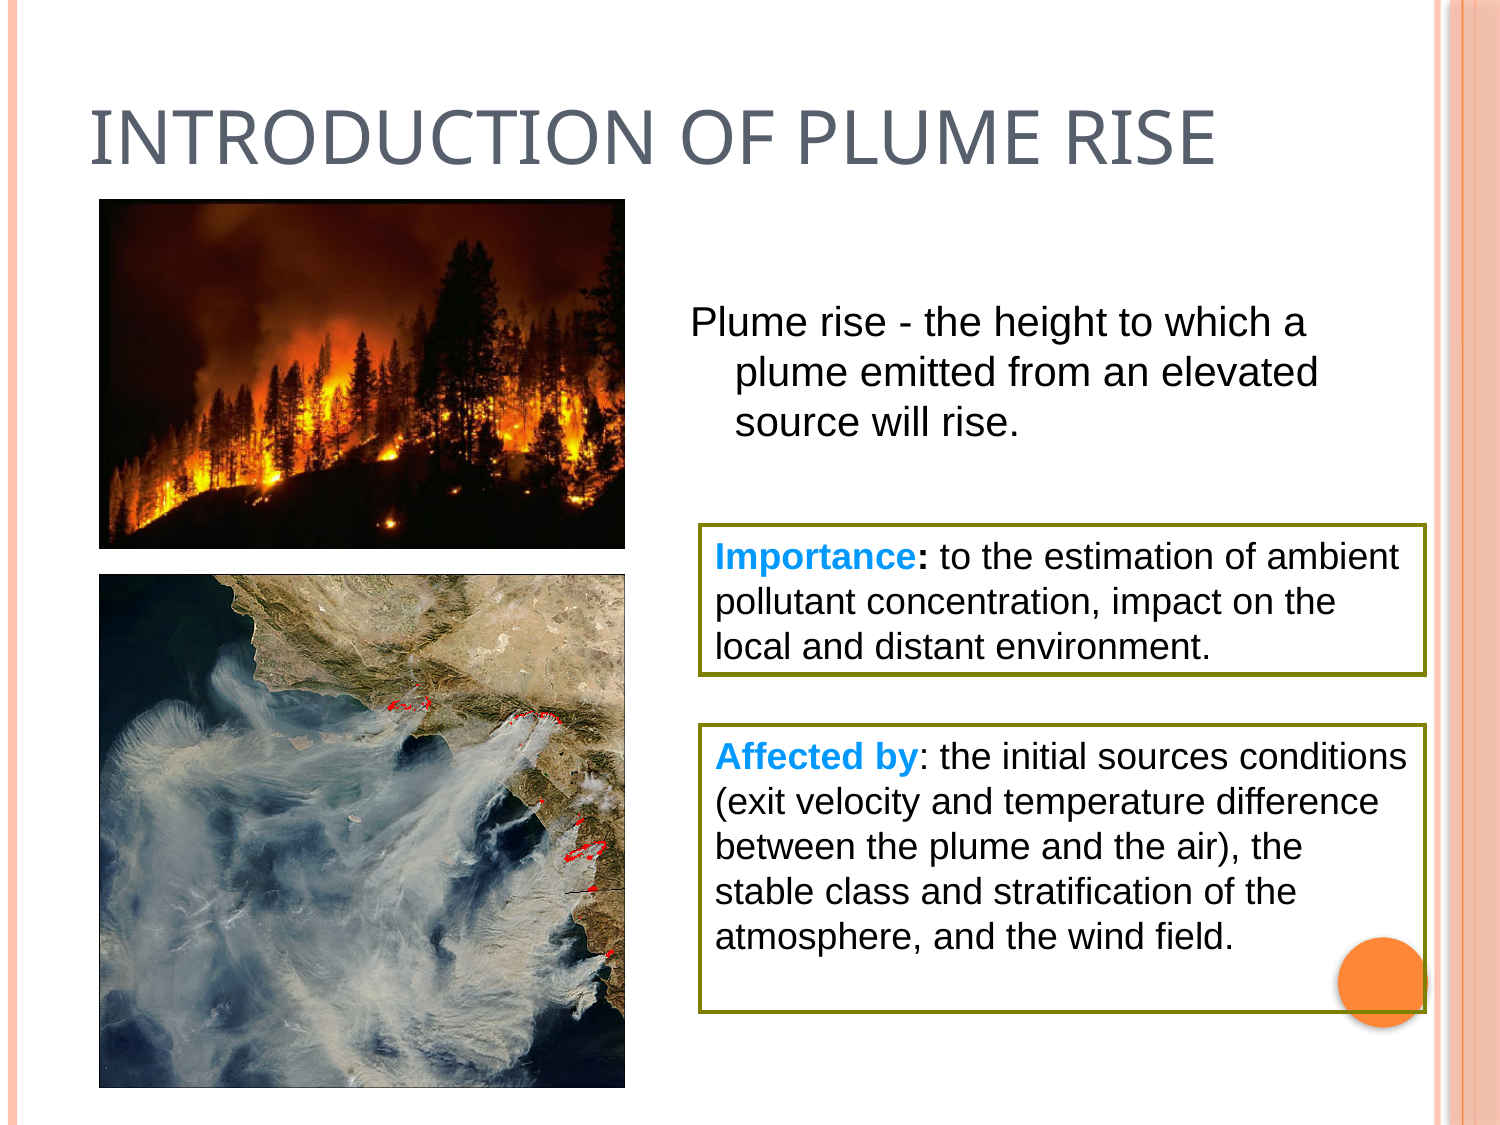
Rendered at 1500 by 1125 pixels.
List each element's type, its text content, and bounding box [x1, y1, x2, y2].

text_box Importance: to the estimation of ambient pollutant concentration, impact on the local and distant environment. [699, 524, 1425, 675]
title Introduction of plume rise [75, 0, 1425, 188]
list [99, 199, 626, 549]
list Plume rise - the height to which a plume emitted from an elevated source will rise. [674, 287, 1413, 488]
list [99, 574, 626, 1088]
text_box [675, 474, 1388, 536]
text_box Affected by: the initial sources conditions (exit velocity and temperature difference between the plume and the air), the stable class and stratification of the atmosphere, and the wind field. [699, 724, 1425, 1012]
